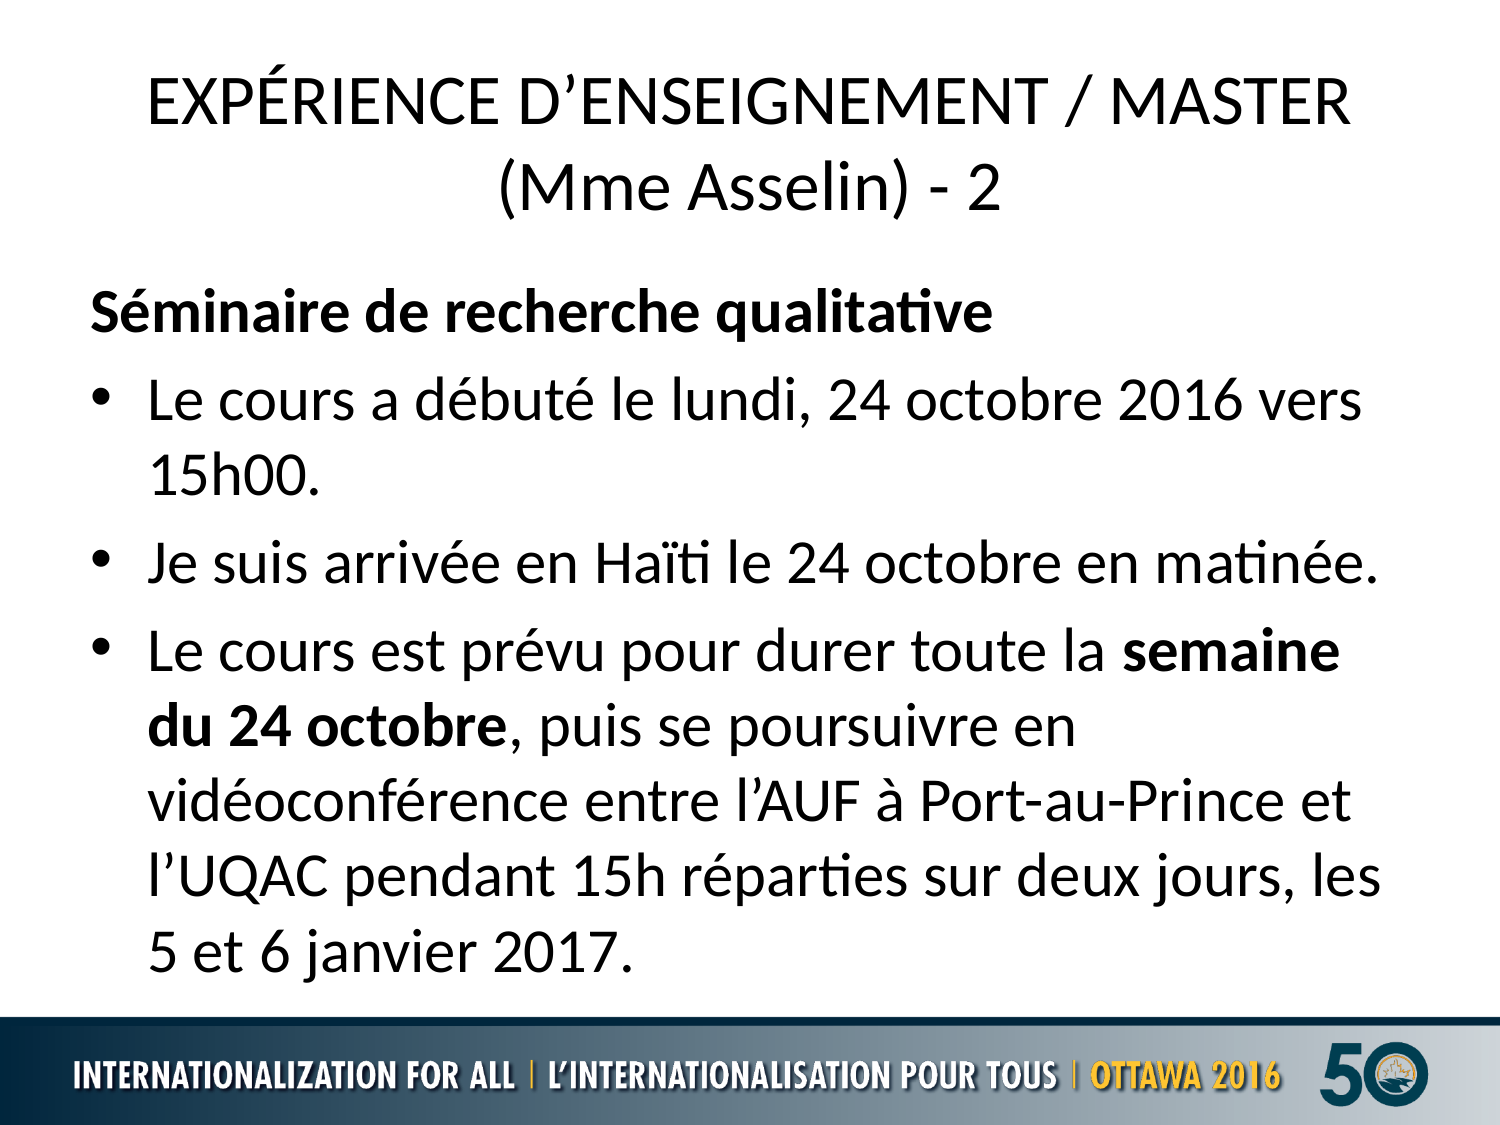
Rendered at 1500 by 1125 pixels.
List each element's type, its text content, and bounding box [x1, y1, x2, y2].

list Séminaire de recherche qualitative Le cours a débuté le lundi, 24 octobre 2016 vers 15h00. Je suis arrivée en Haïti le 24 octobre en matinée. Le cours est prévu pour durer toute la semaine du 24 octobre, puis se poursuivre en vidéoconférence entre l’AUF à Port-au-Prince et l’UQAC pendant 15h réparties sur deux jours, les 5 et 6 janvier 2017. [75, 262, 1425, 1005]
picture [0, 0, 1500, 1125]
title EXPÉRIENCE D’ENSEIGNEMENT / MASTER (Mme Asselin) - 2 [75, 45, 1425, 233]
